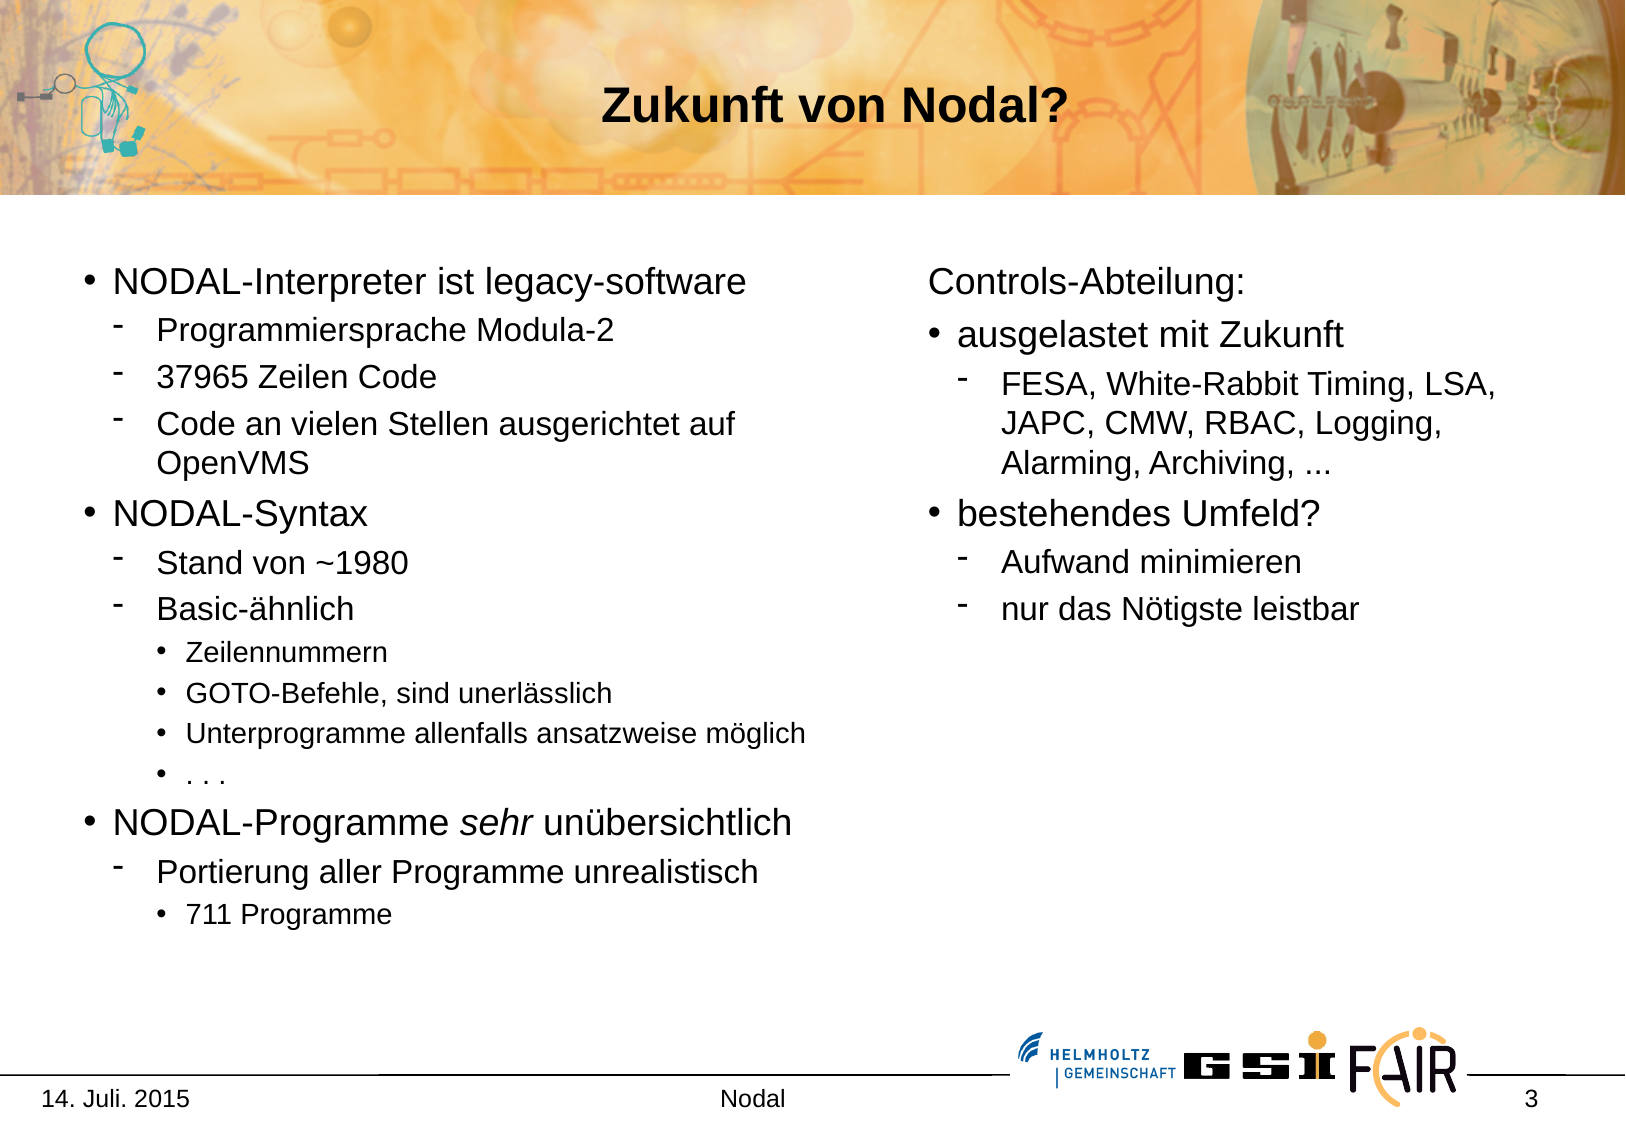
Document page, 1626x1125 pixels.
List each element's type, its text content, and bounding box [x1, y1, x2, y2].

text_box Controls-Abteilung: ausgelastet mit Zukunft FESA, White-Rabbit Timing, LSA, JAPC, CMW, RBAC, Logging, Alarming, Archiving, ... bestehendes Umfeld? Aufwand minimieren nur das Nötigste leistbar [912, 249, 1587, 1019]
list NODAL-Interpreter ist legacy-software Programmiersprache Modula-2 37965 Zeilen Code Code an vielen Stellen ausgerichtet auf OpenVMS NODAL-Syntax Stand von ~1980 Basic-ähnlich Zeilennummern GOTO-Befehle, sind unerlässlich Unterprogramme allenfalls ansatzweise möglich . . . NODAL-Programme sehr unübersichtlich Portierung aller Programme unrealistisch 711 Programme [68, 249, 860, 1018]
picture [1184, 1031, 1335, 1079]
title Zukunft von Nodal? [151, 11, 1522, 194]
picture [1350, 1027, 1456, 1107]
picture [0, 0, 1625, 195]
picture [1010, 1026, 1183, 1094]
